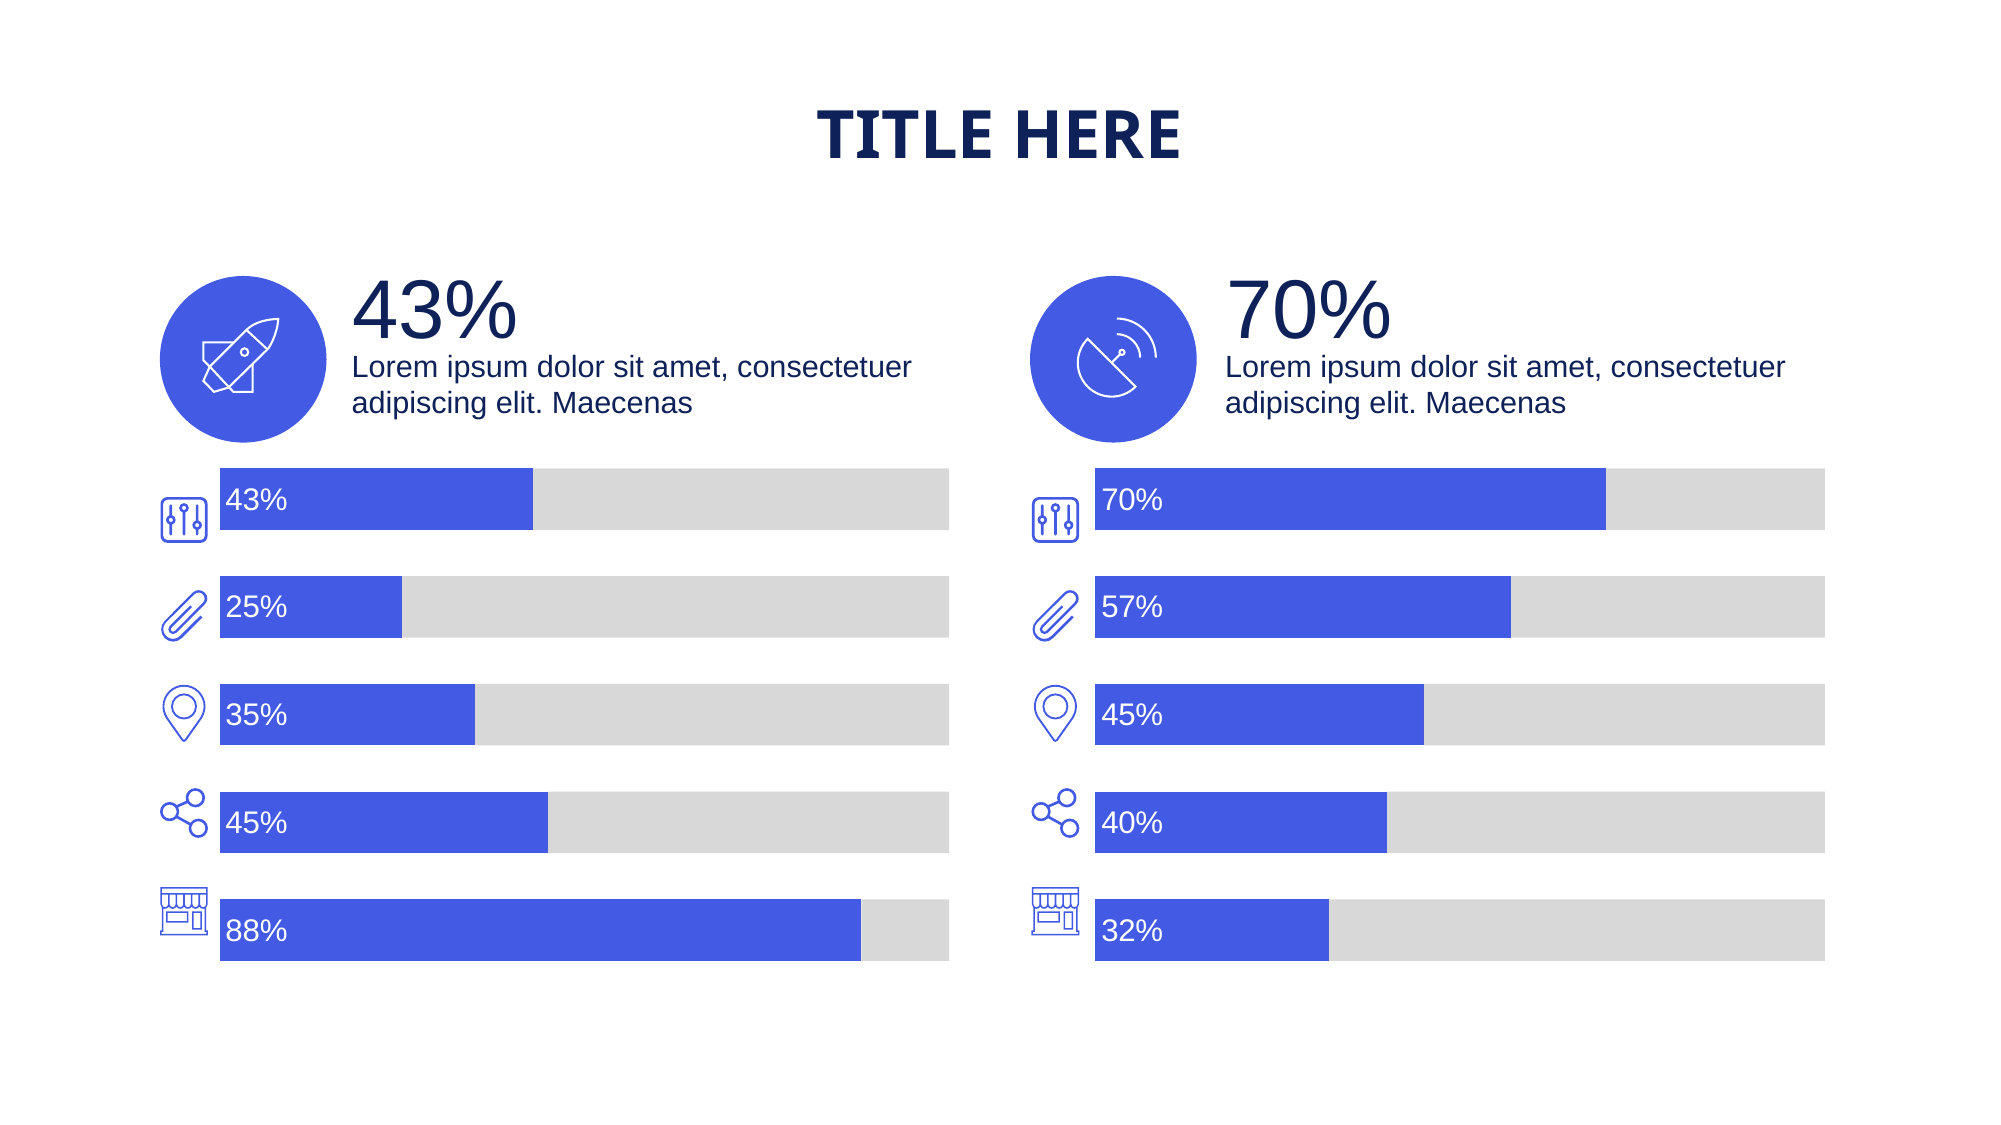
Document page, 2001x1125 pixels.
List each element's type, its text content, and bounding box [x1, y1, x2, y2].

text_box [159, 275, 328, 434]
text_box [161, 590, 204, 642]
text_box 43% [352, 254, 520, 346]
text_box [1033, 684, 1077, 742]
text_box [1031, 887, 1080, 936]
text_box [203, 319, 279, 392]
text_box [1029, 275, 1198, 437]
text_box [162, 684, 204, 742]
text_box [1031, 788, 1080, 838]
text_box [1031, 497, 1080, 543]
text_box [1032, 590, 1079, 642]
text_box Lorem ipsum dolor sit amet, consectetuer adipiscing elit. Maecenas [1225, 346, 1817, 420]
text_box [1116, 318, 1156, 358]
list TITLE HERE [750, 84, 1250, 181]
chart [1080, 434, 1841, 996]
text_box Lorem ipsum dolor sit amet, consectetuer adipiscing elit. Maecenas [351, 346, 944, 420]
text_box [1077, 338, 1136, 397]
chart [204, 434, 965, 996]
text_box [160, 497, 204, 543]
text_box 70% [1226, 254, 1393, 346]
text_box [160, 887, 204, 936]
text_box [160, 788, 204, 838]
